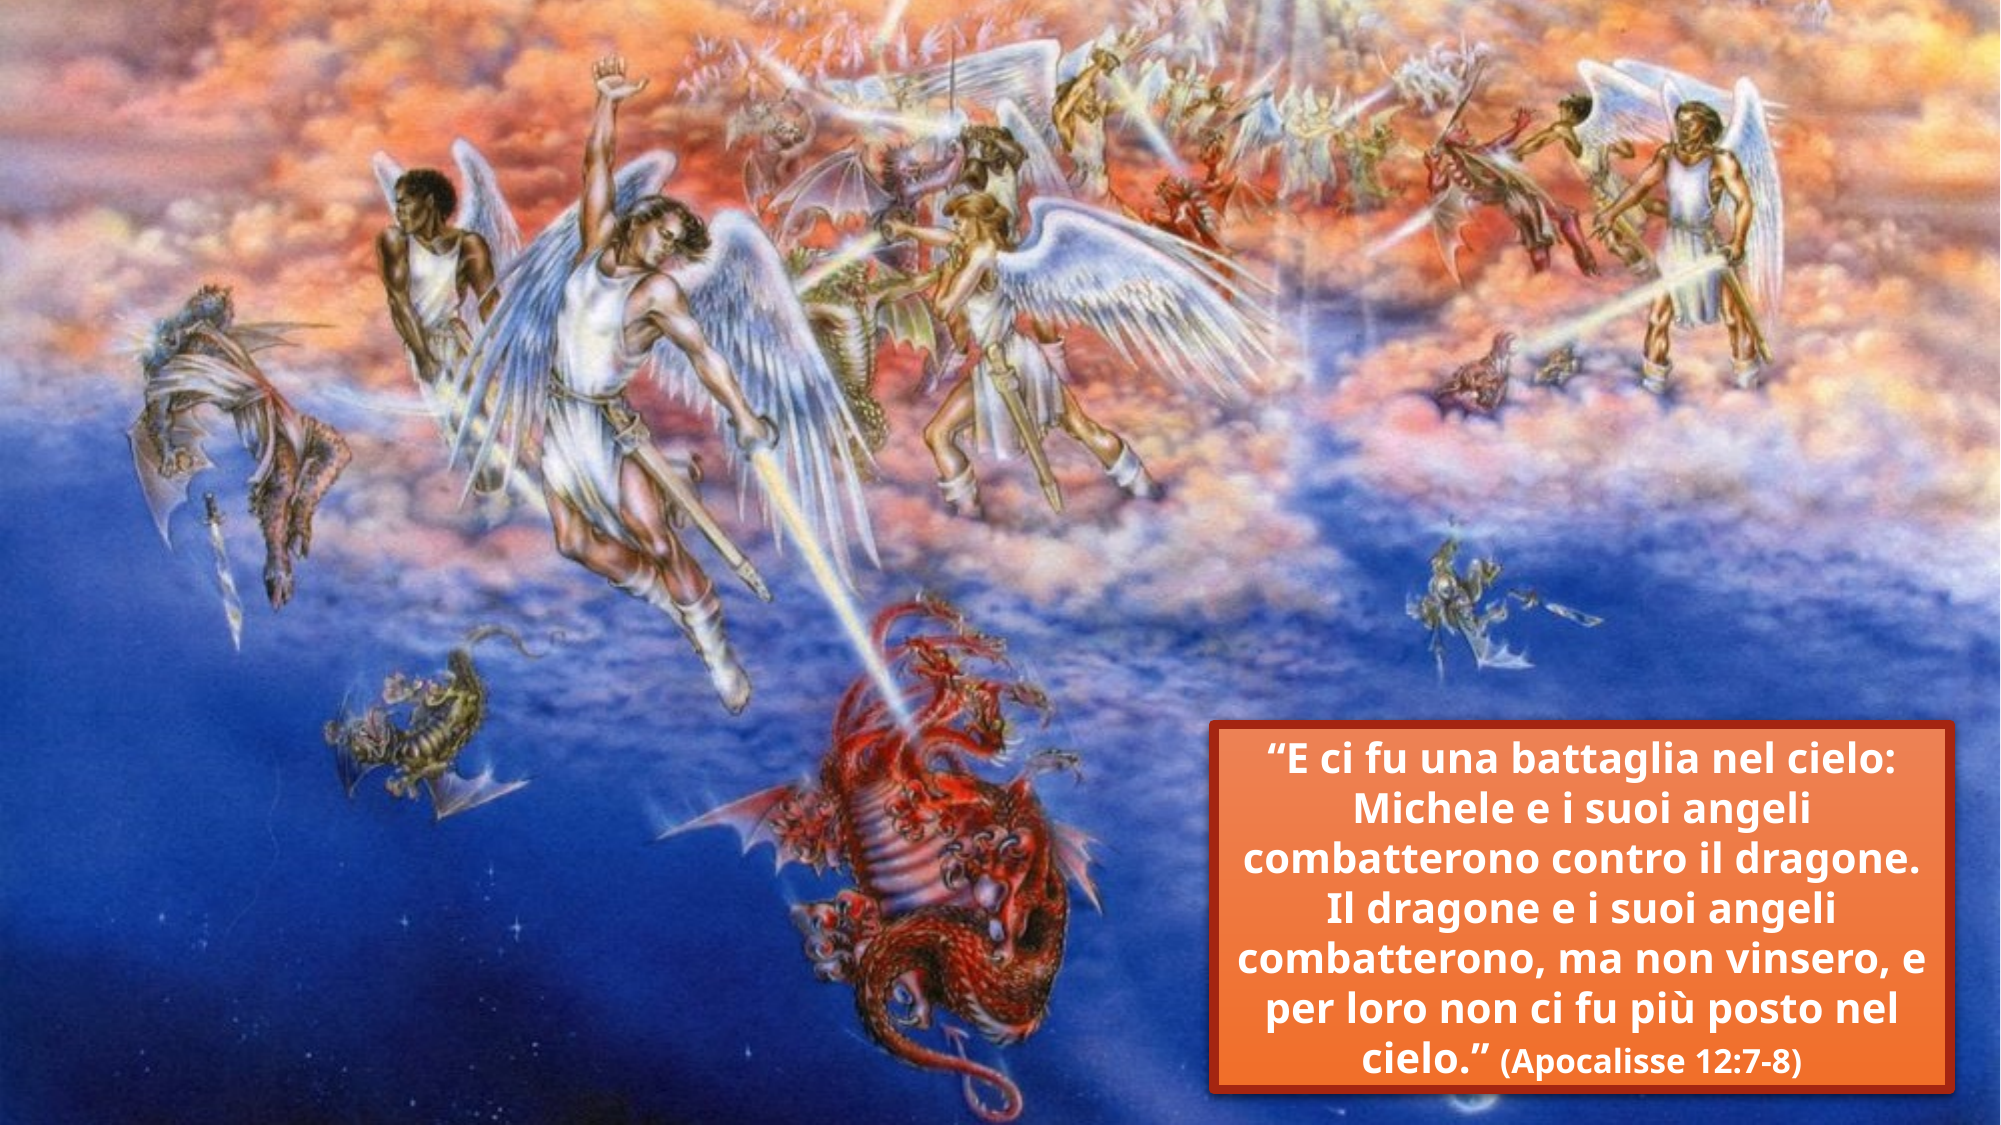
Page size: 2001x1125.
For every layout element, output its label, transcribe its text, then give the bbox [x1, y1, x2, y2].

picture [0, 0, 2001, 1125]
text_box “E ci fu una battaglia nel cielo: Michele e i suoi angeli combatterono contro il dragone. Il dragone e i suoi angeli combatterono, ma non vinsero, e per loro non ci fu più posto nel cielo.” (Apocalisse 12:7-8) [1213, 724, 1950, 1090]
